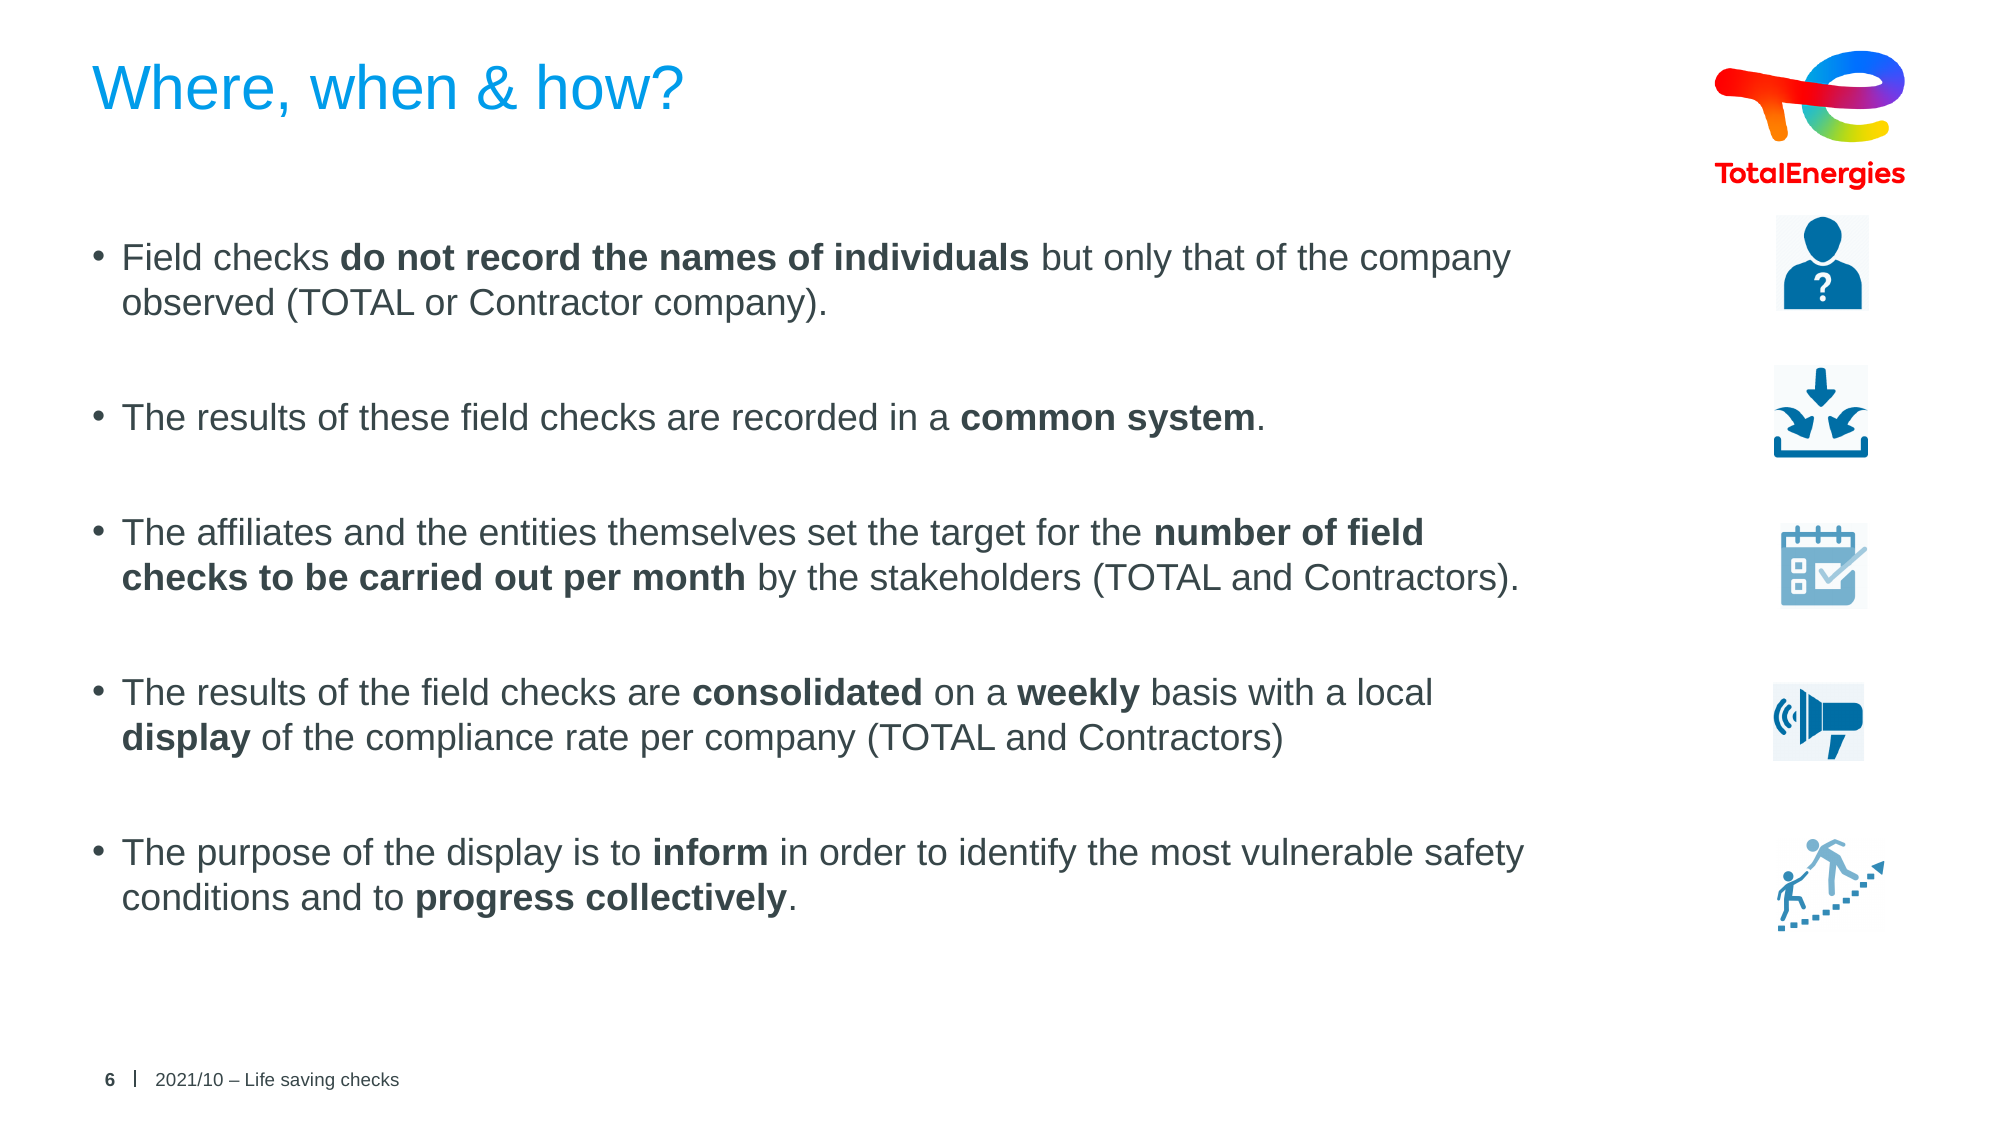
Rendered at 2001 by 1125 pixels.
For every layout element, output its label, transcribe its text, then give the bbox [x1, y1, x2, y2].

text_box 2021/10 – Life saving checks [140, 1058, 731, 1100]
picture [1688, 24, 1931, 313]
picture [1773, 365, 1869, 450]
text_box 6 [35, 1058, 131, 1100]
picture [1776, 838, 1885, 932]
title Where, when & how? [77, 39, 1672, 206]
list Field checks do not record the names of individuals but only that of the company observed (TOTAL or Contractor company). The results of these field checks are recorded in a common system. The affiliates and the entities themselves set the target for the number of field checks to be carried out per month by the stakeholders (TOTAL and Contractors). The results of the field checks are consolidated on a weekly basis with a local display of the compliance rate per company (TOTAL and Contractors) The purpose of the display is to inform in order to identify the most vulnerable safety conditions and to progress collectively. [77, 225, 1567, 1023]
picture [1777, 523, 1870, 609]
picture [1773, 682, 1865, 761]
